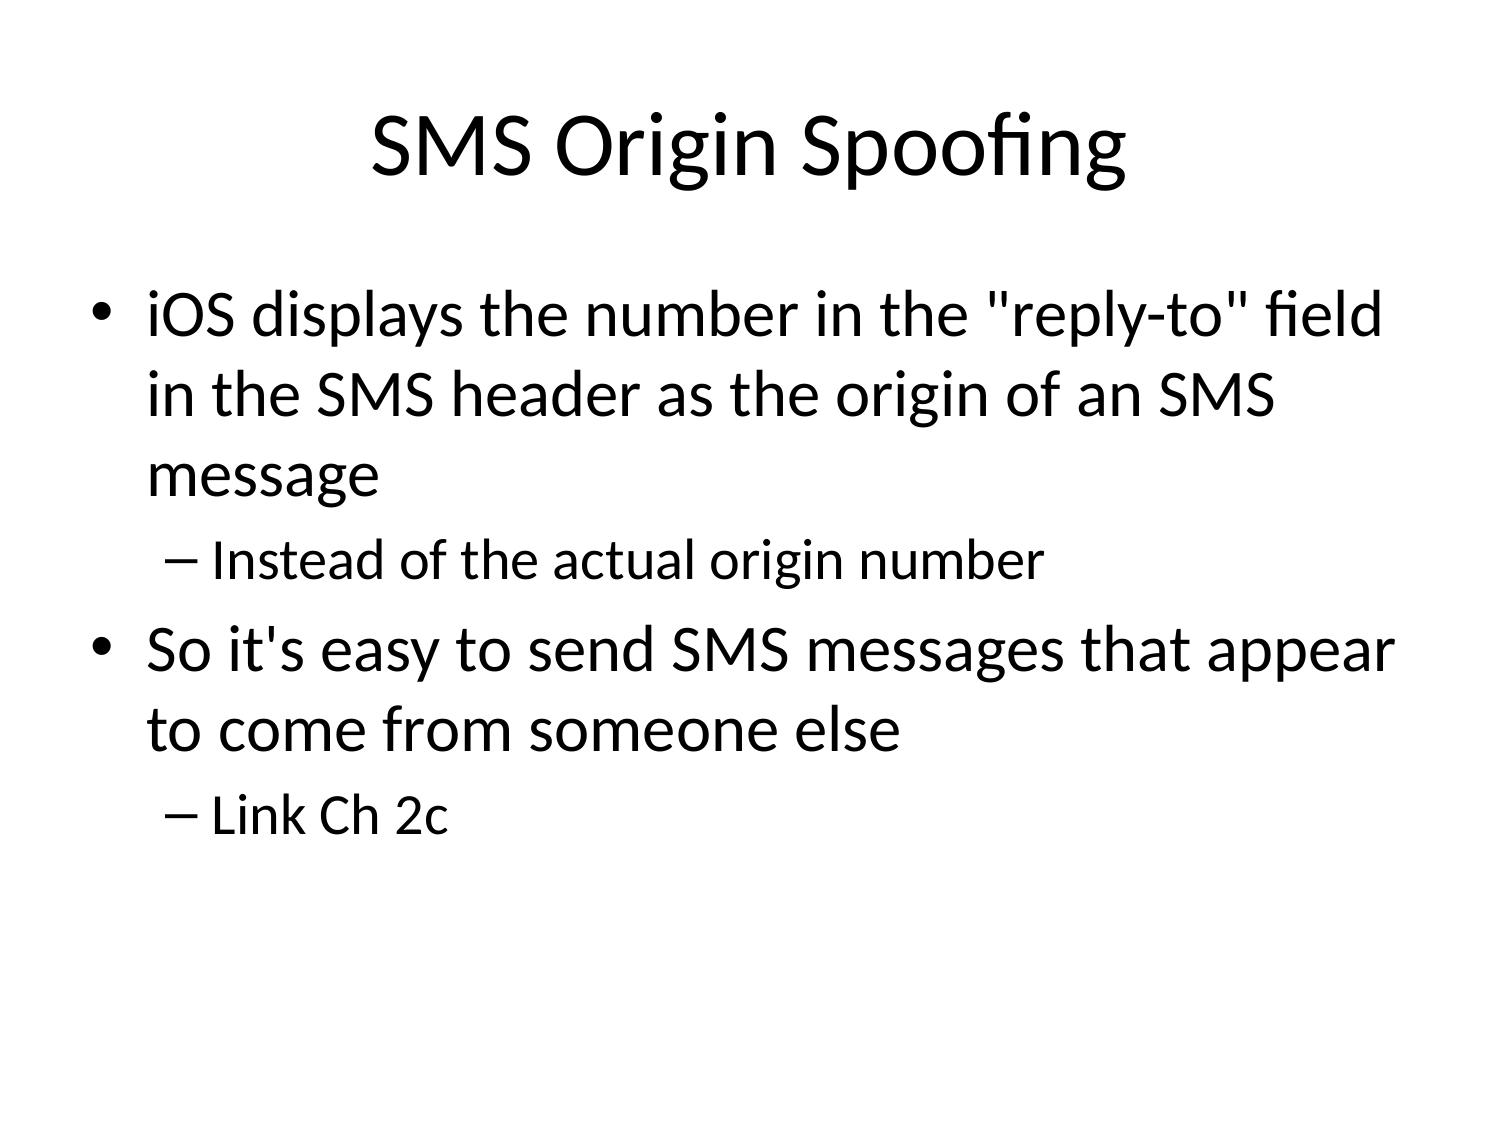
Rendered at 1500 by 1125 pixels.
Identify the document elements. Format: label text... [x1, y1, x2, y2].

title SMS Origin Spoofing [75, 45, 1425, 233]
list iOS displays the number in the "reply-to" field in the SMS header as the origin of an SMS message Instead of the actual origin number So it's easy to send SMS messages that appear to come from someone else Link Ch 2c [75, 262, 1425, 1005]
